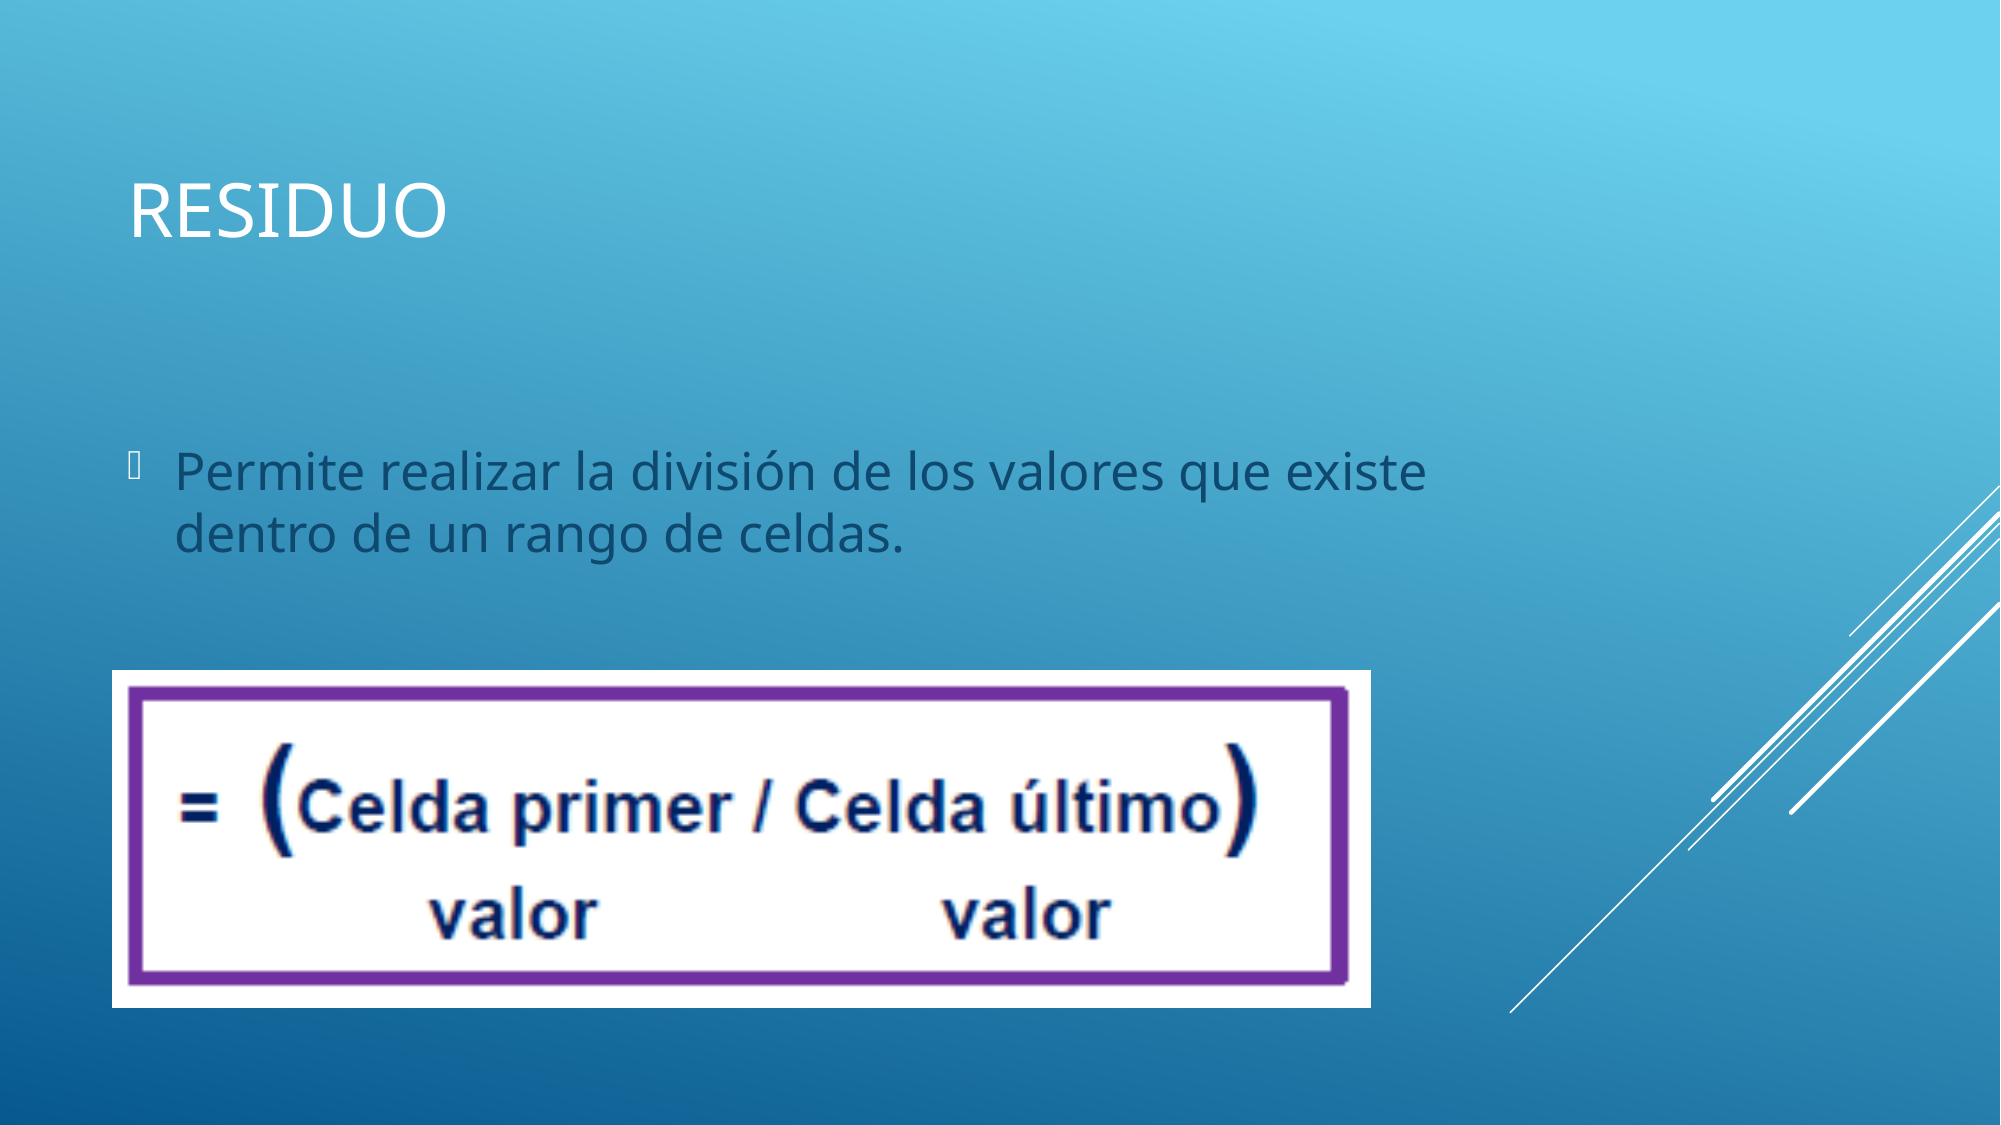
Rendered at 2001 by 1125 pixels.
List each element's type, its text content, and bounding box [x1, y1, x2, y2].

title Residuo [112, 83, 1513, 330]
list Permite realizar la división de los valores que existe dentro de un rango de celdas. [112, 330, 1513, 671]
picture [111, 670, 1372, 1009]
